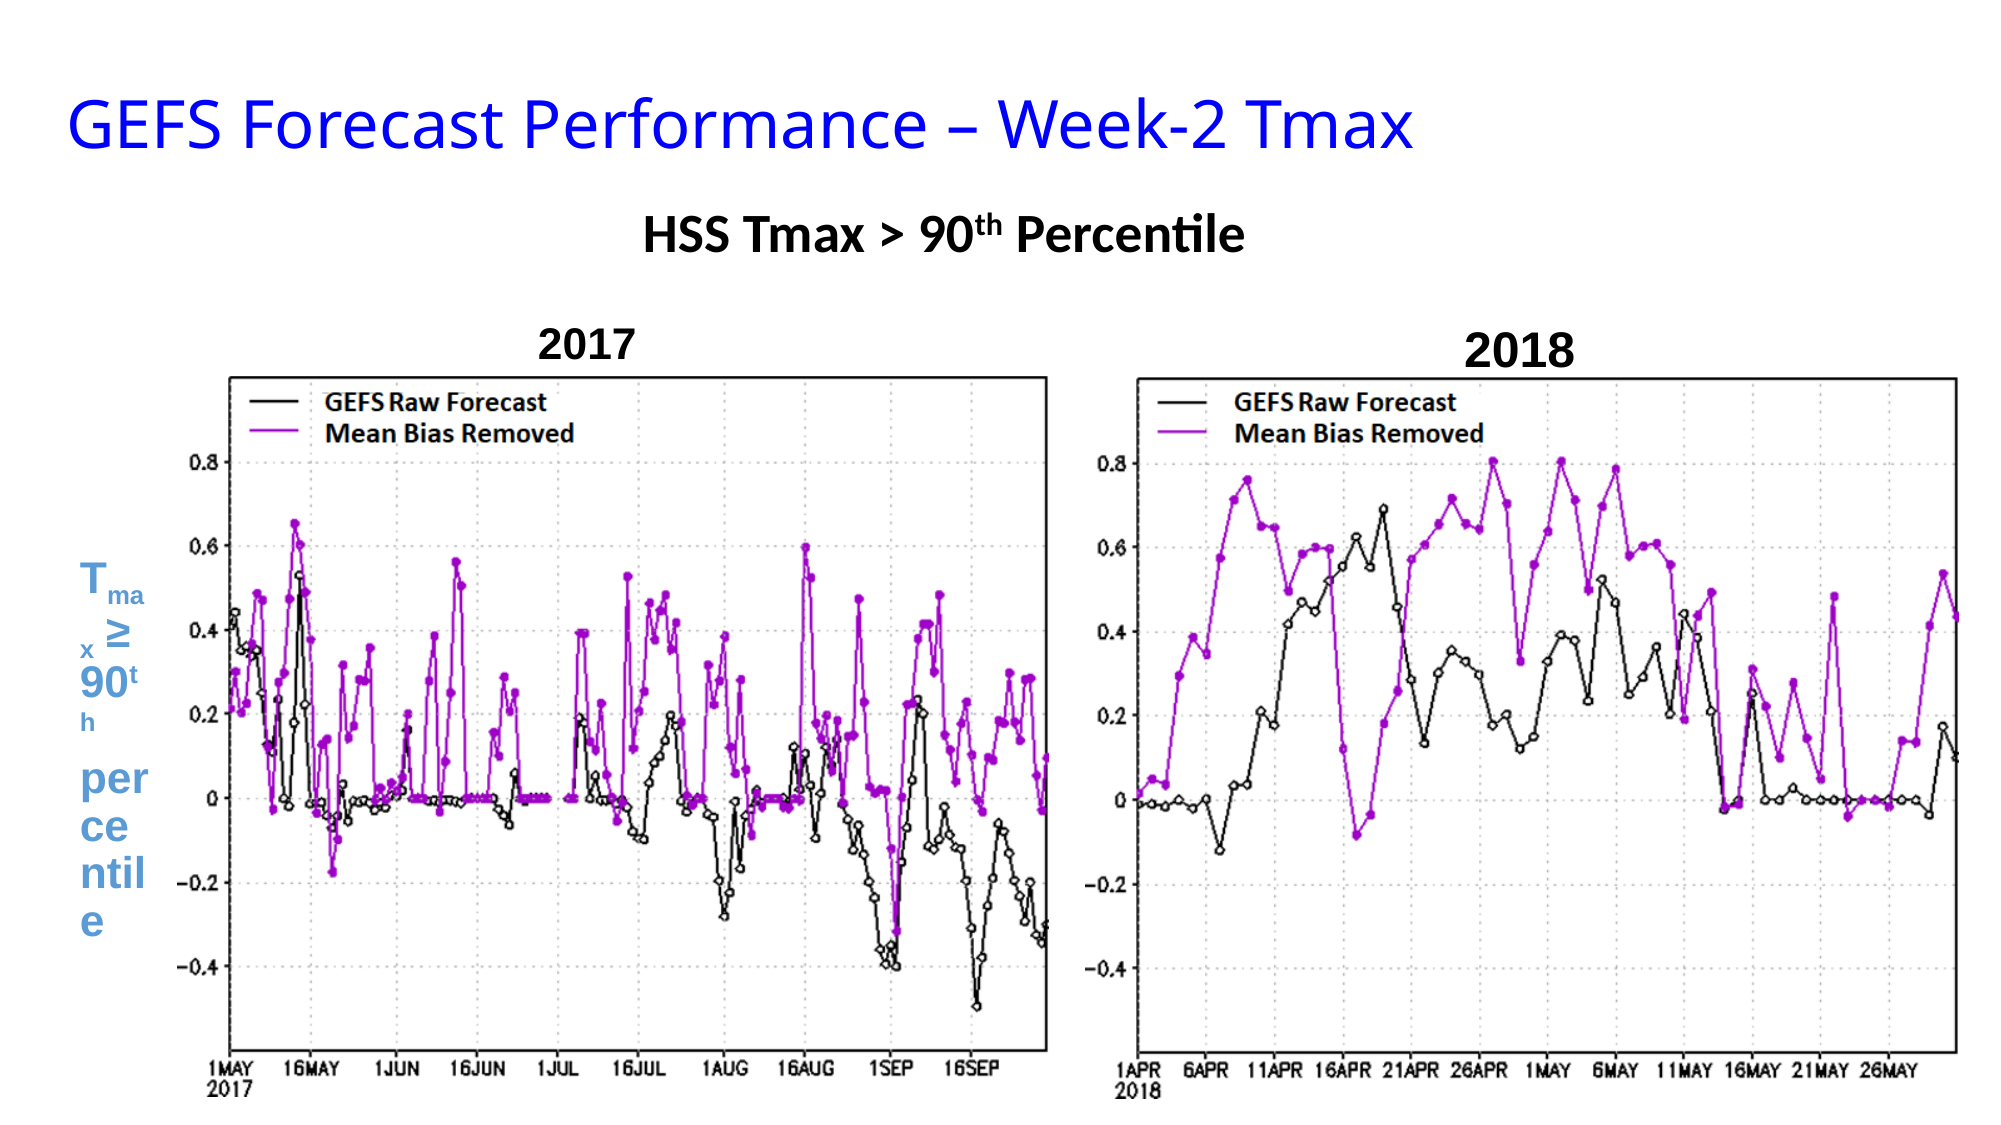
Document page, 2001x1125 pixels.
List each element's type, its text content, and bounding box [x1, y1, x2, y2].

text_box HSS Tmax > 90th Percentile [628, 189, 1262, 271]
title Tmax ≥ 90th percentile [72, 454, 158, 1042]
text_box 2017 [382, 297, 793, 375]
text_box GEFS Forecast Performance – Week-2 Tmax [51, 67, 1600, 167]
picture [1085, 375, 1959, 1099]
picture [177, 375, 1049, 1097]
text_box 2018 [1317, 302, 1722, 375]
